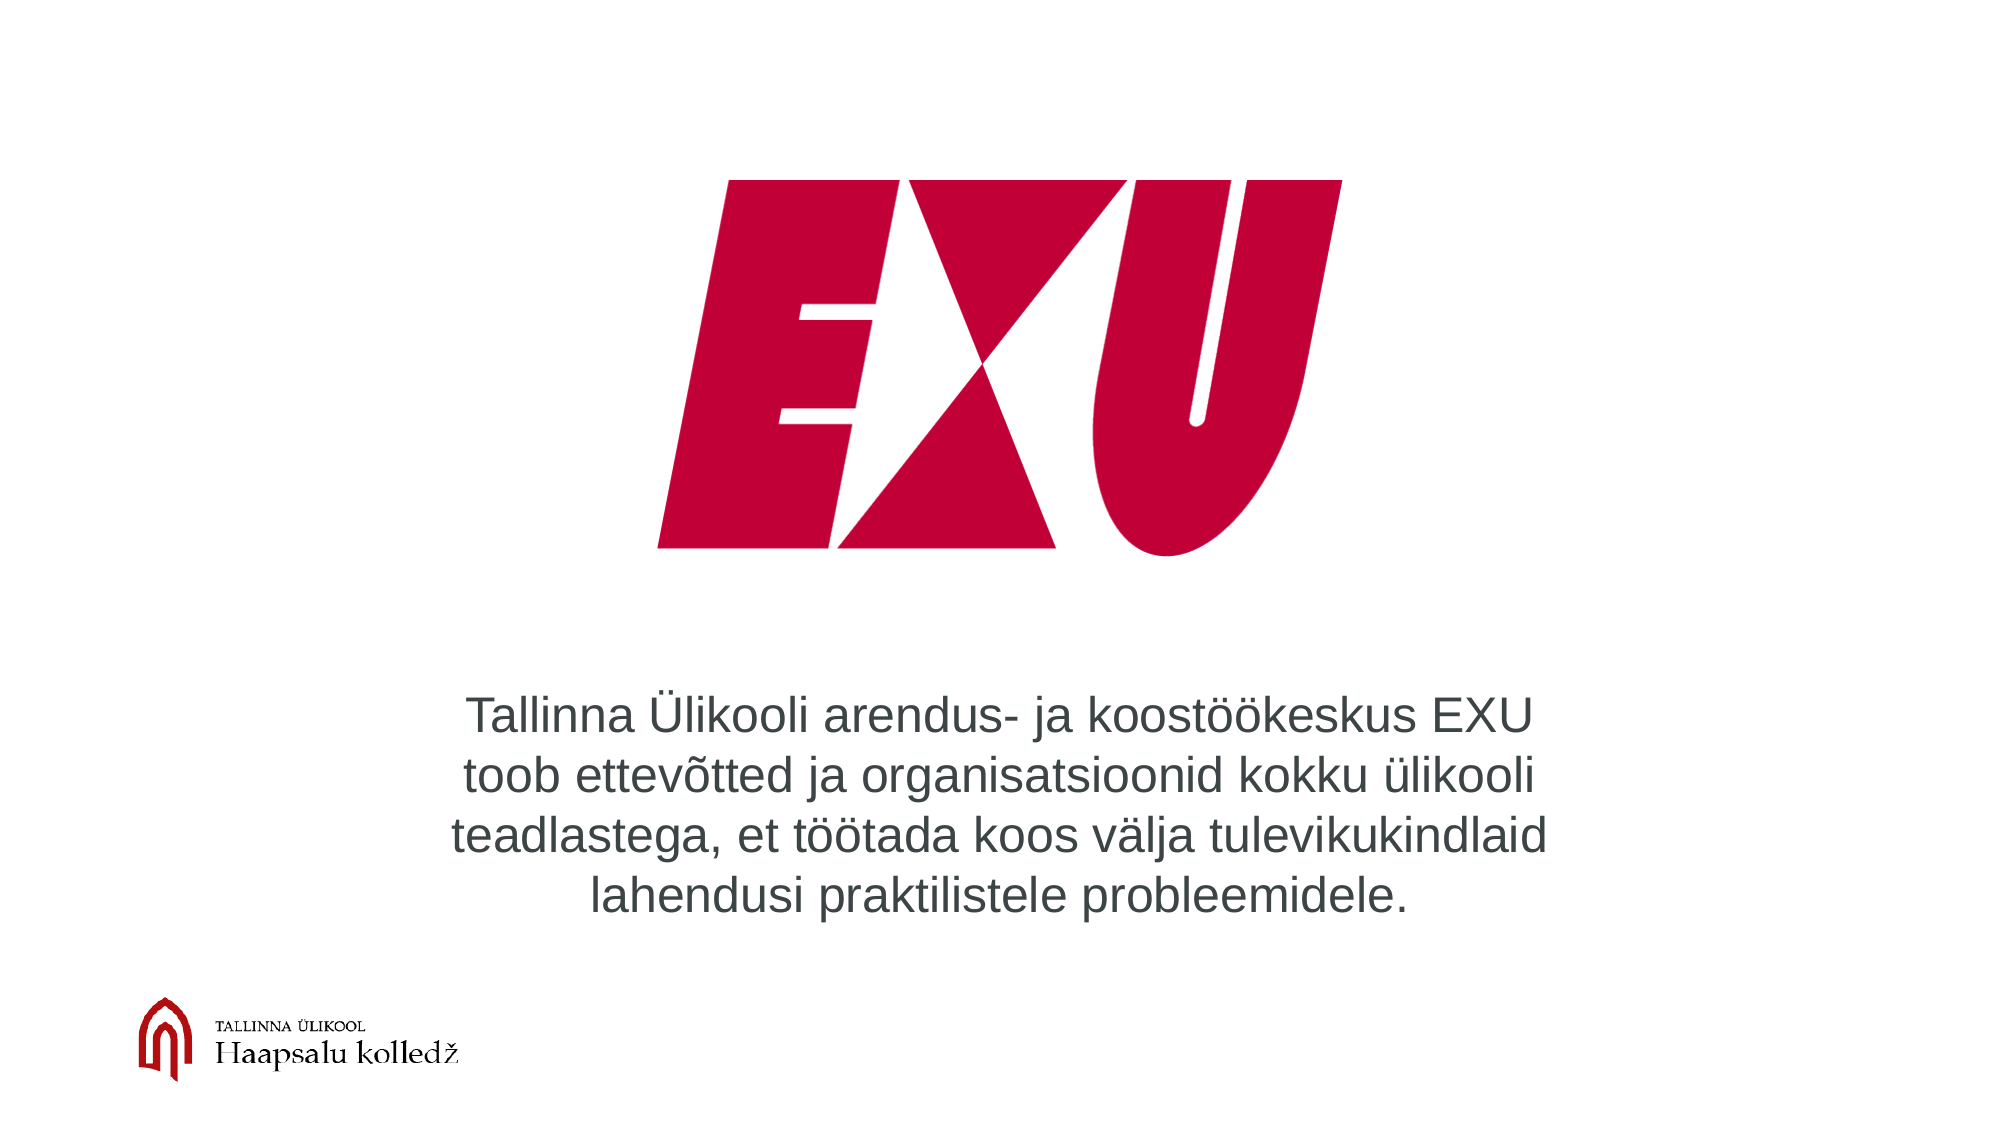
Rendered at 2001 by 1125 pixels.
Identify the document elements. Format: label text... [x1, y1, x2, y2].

text_box Tallinna Ülikooli arendus- ja koostöökeskus EXU toob ettevõtted ja organisatsioonid kokku ülikooli teadlastega, et töötada koos välja tulevikukindlaid lahendusi praktilistele probleemidele. [435, 674, 1565, 930]
picture [657, 180, 1343, 557]
picture [104, 963, 496, 1119]
